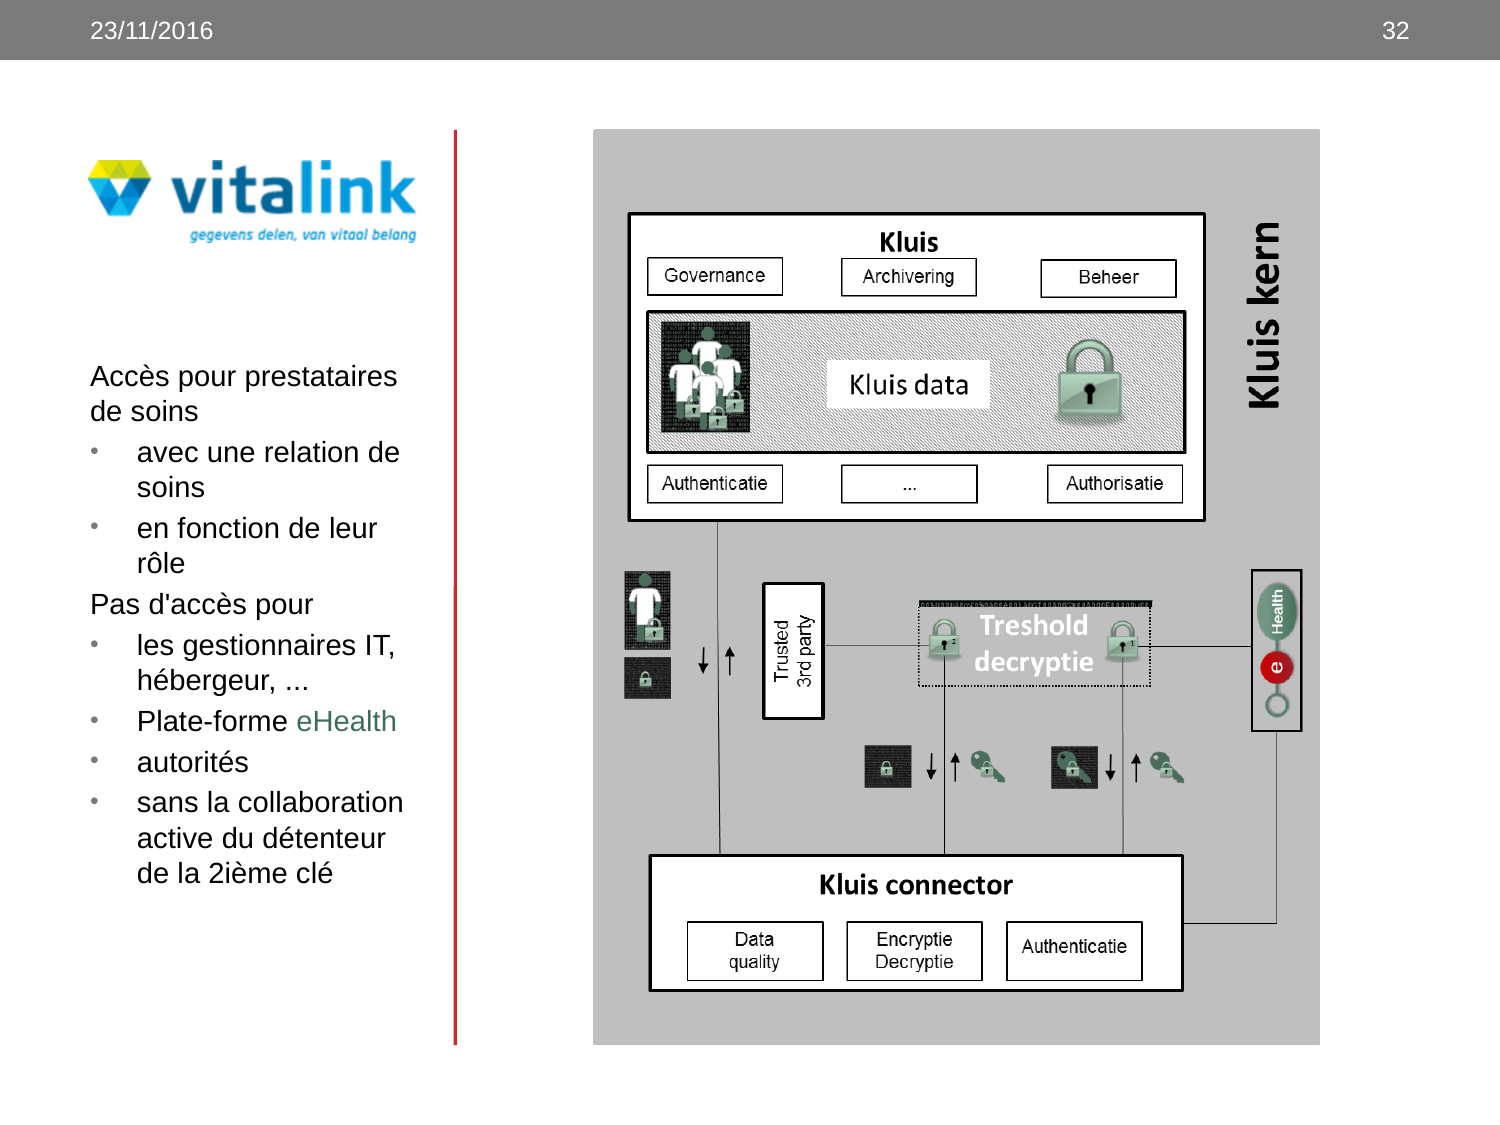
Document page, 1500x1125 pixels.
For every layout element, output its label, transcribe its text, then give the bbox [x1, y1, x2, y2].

slide_number 32 [1250, 3, 1425, 57]
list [592, 129, 1320, 1046]
list Accès pour prestataires de soins avec une relation de soins en fonction de leur rôle Pas d'accès pour les gestionnaires IT, hébergeur, ... Plate-forme eHealth autorités sans la collaboration active du détenteur de la 2ième clé [75, 349, 426, 1046]
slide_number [75, 3, 550, 57]
picture [88, 160, 417, 244]
